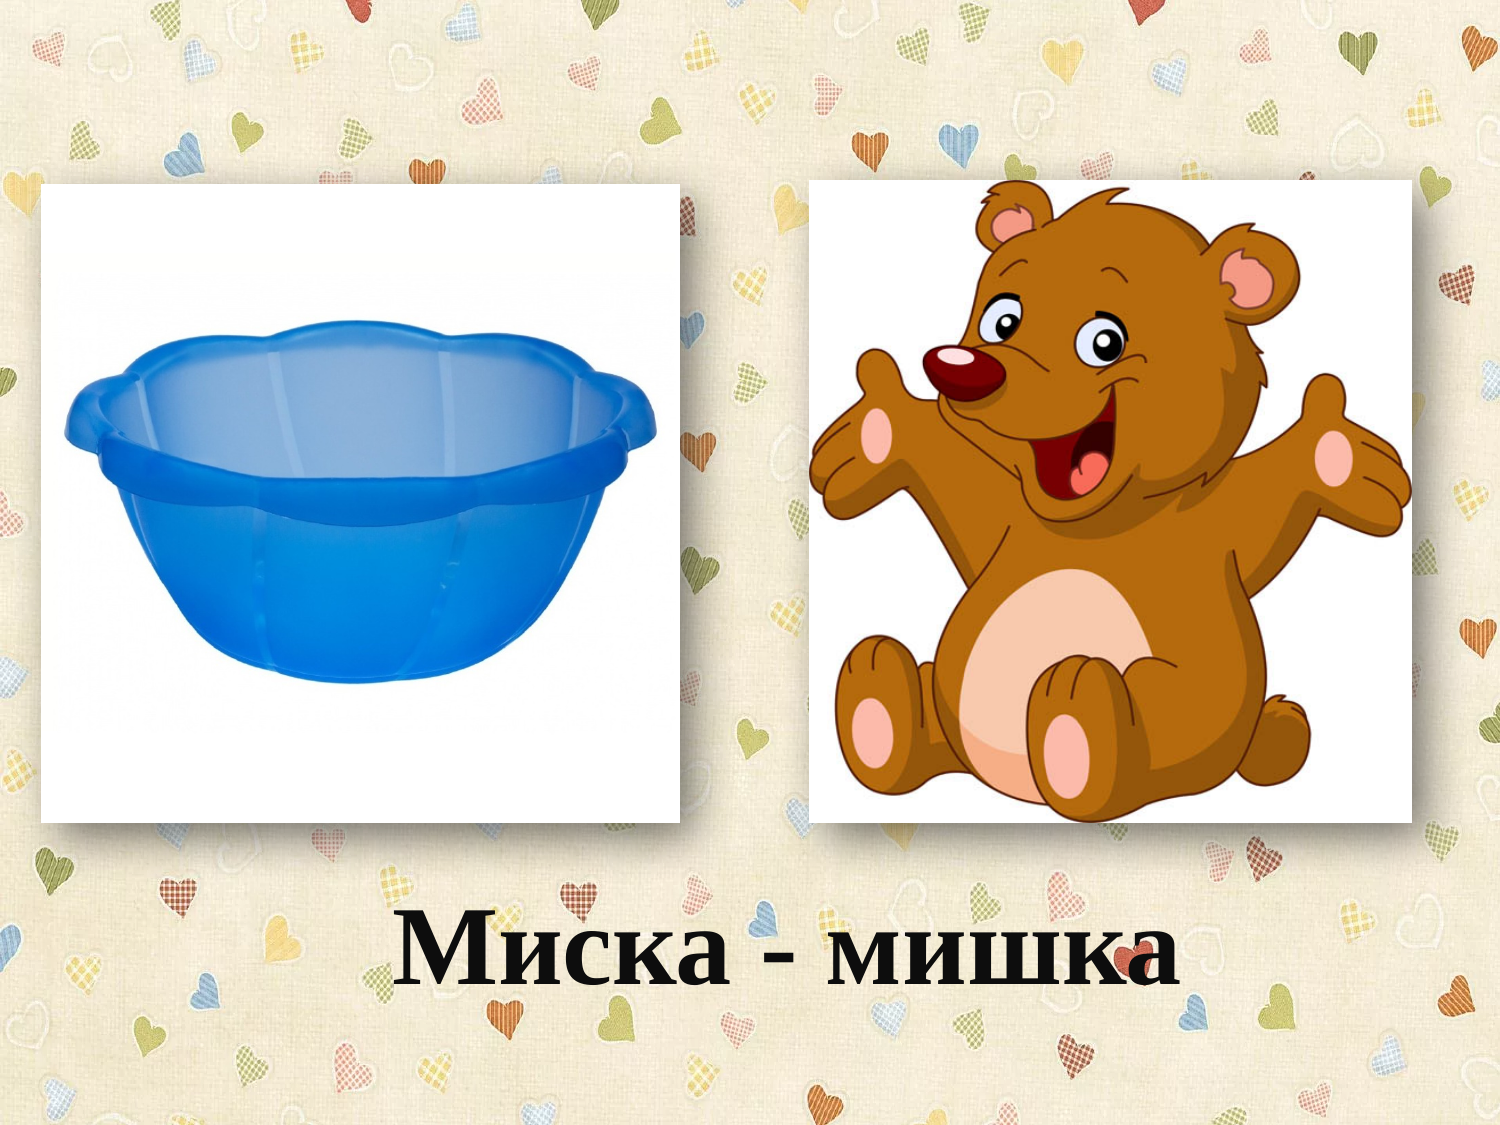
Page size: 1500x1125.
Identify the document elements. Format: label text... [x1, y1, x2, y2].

title Миска - мишка [112, 846, 1463, 1034]
picture [0, 0, 1500, 1125]
